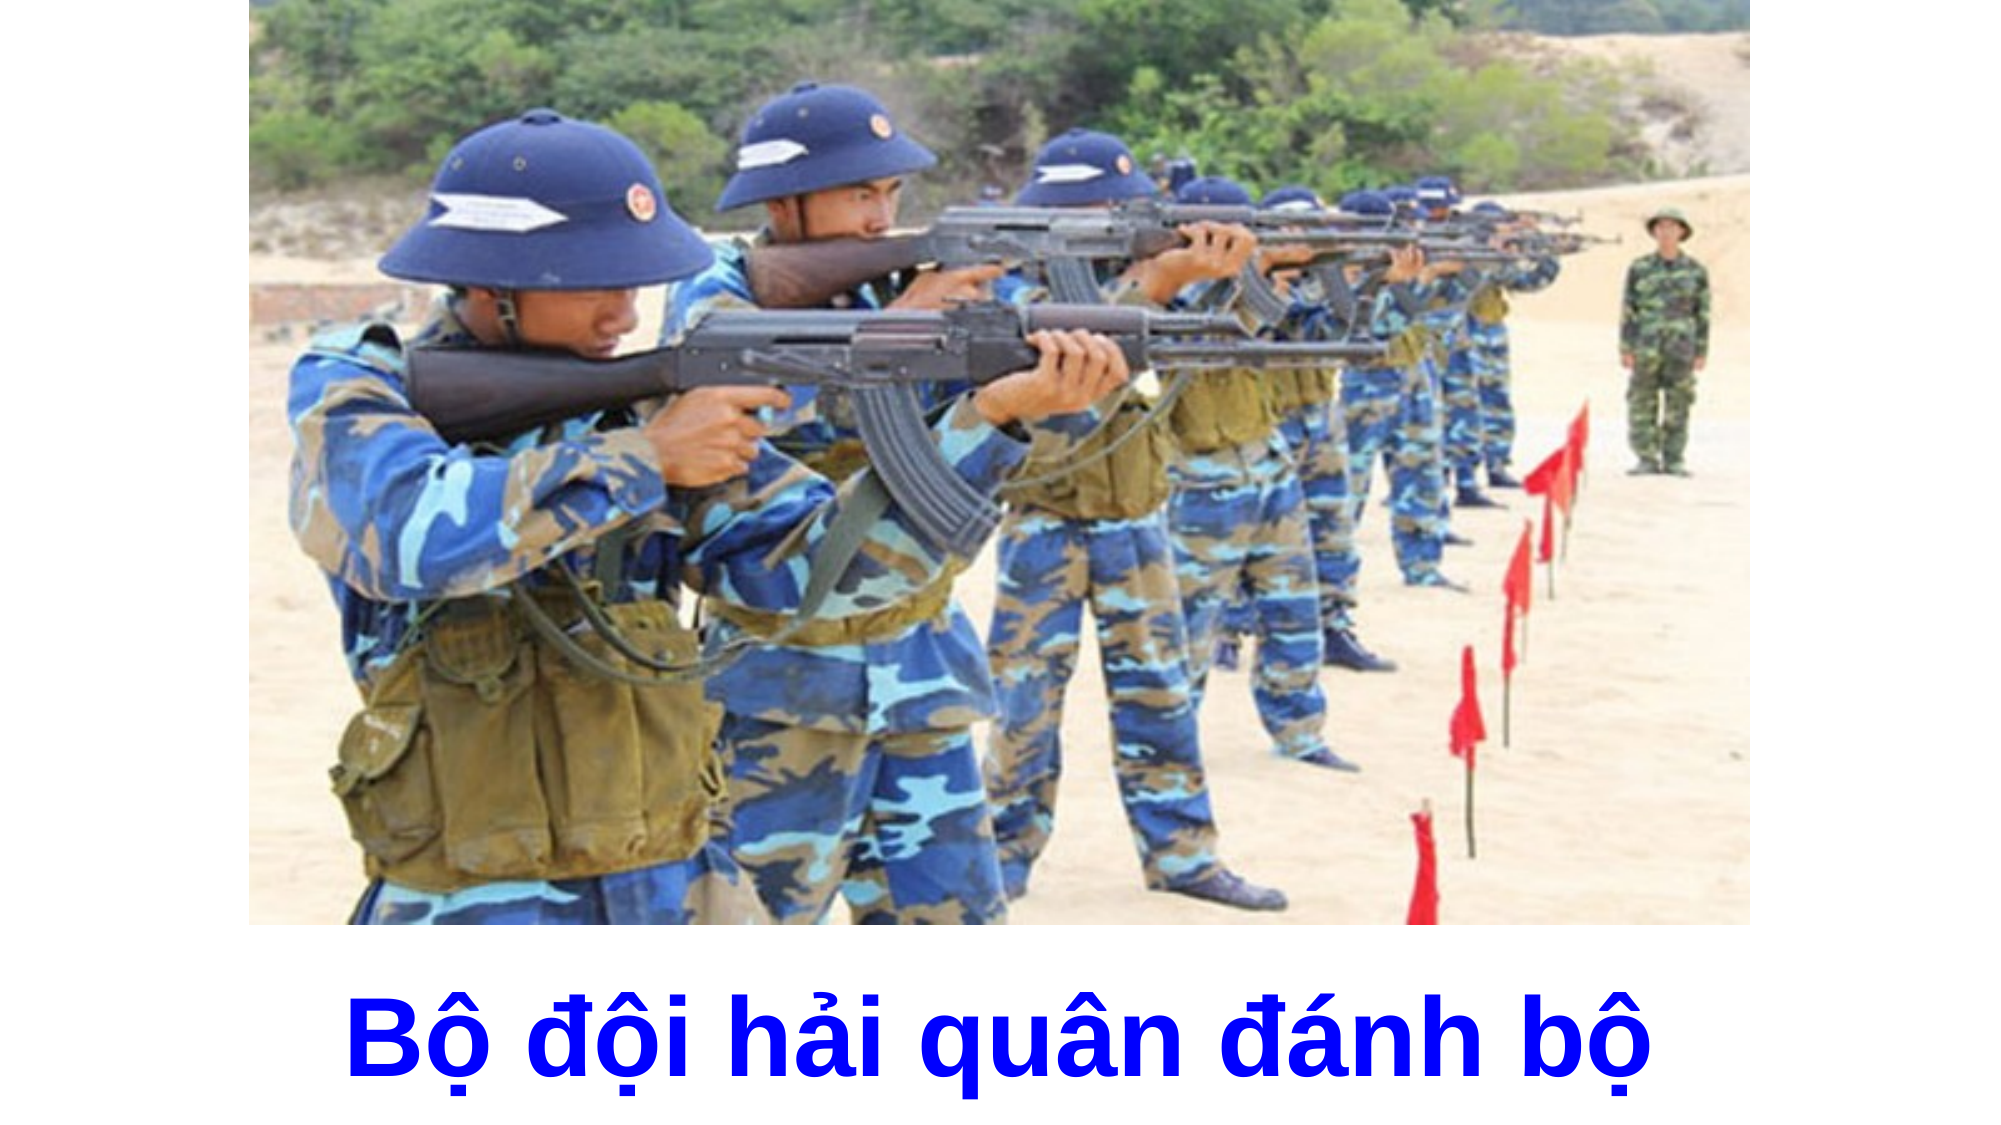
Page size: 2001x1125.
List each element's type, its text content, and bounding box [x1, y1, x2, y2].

title Bộ đội hải quân đánh bộ [249, 937, 1750, 1125]
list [249, 0, 1751, 926]
